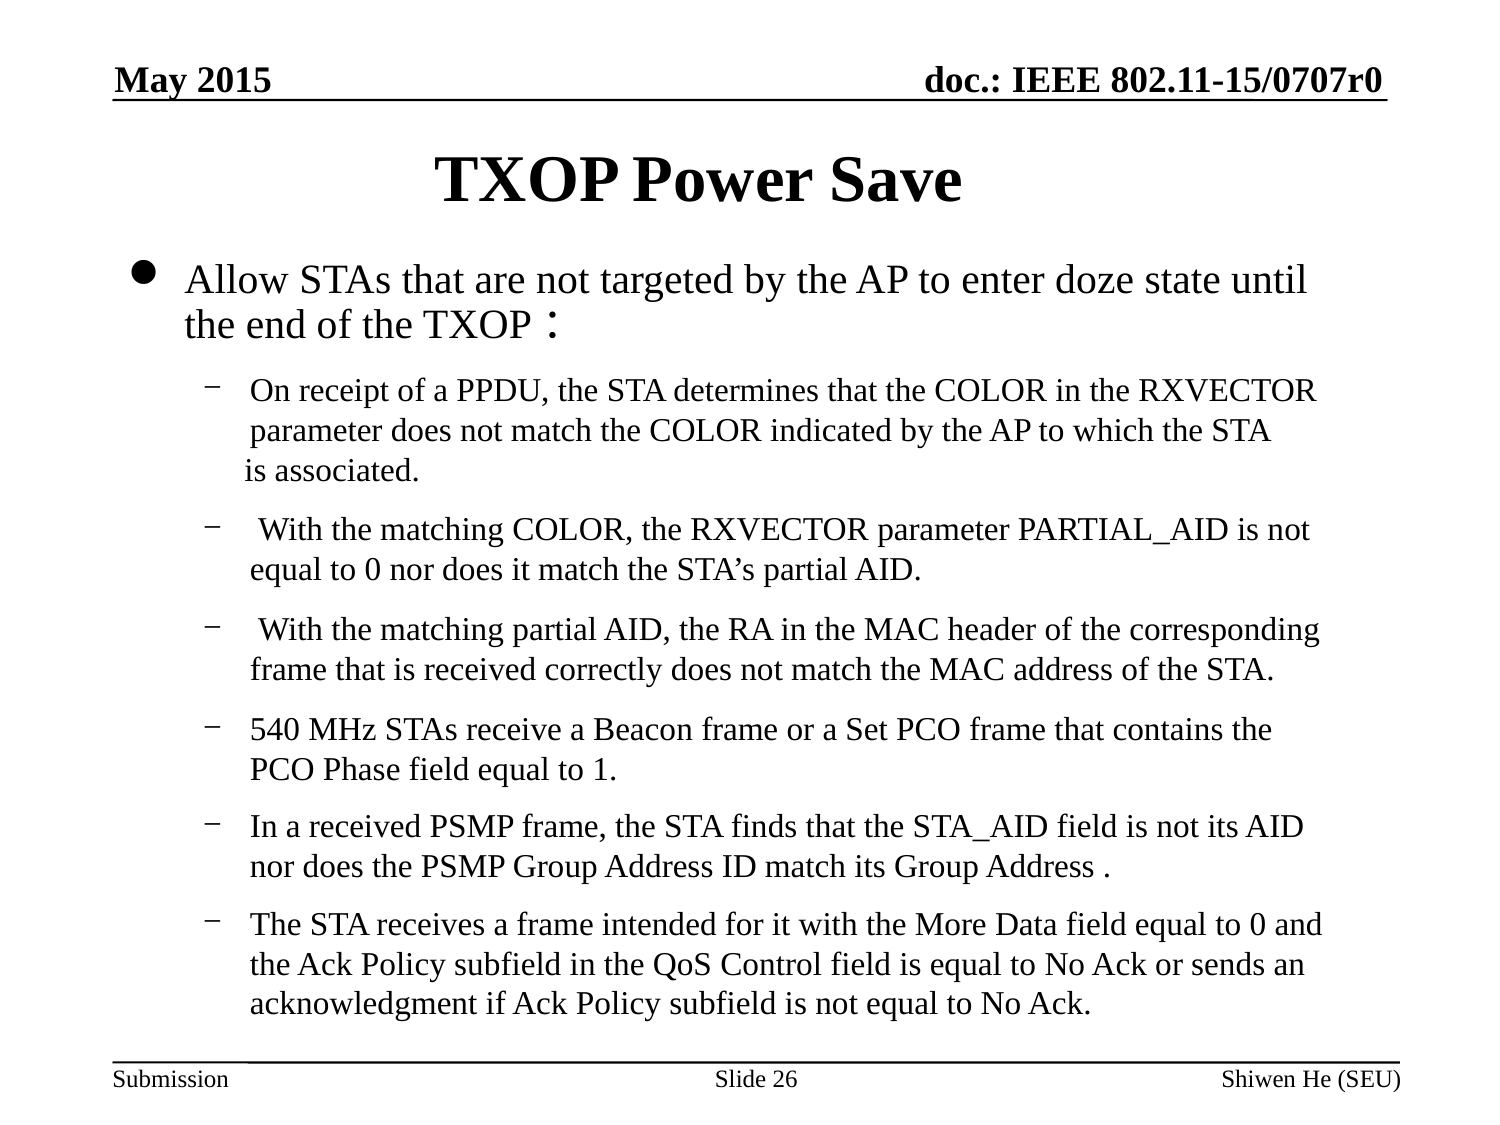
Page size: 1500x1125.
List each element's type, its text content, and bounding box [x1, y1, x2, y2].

footer Shiwen He (SEU) [1123, 1061, 1402, 1093]
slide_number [114, 54, 274, 101]
text_box TXOP Power Save [419, 127, 1045, 222]
text_box Allow STAs that are not targeted by the AP to enter doze state until the end of the TXOP： On receipt of a PPDU, the STA determines that the COLOR in the RXVECTOR parameter does not match the COLOR indicated by the AP to which the STA is associated. With the matching COLOR, the RXVECTOR parameter PARTIAL_AID is not equal to 0 nor does it match the STA’s partial AID. With the matching partial AID, the RA in the MAC header of the corresponding frame that is received correctly does not match the MAC address of the STA. 540 MHz STAs receive a Beacon frame or a Set PCO frame that contains the PCO Phase field equal to 1. In a received PSMP frame, the STA finds that the STA_AID field is not its AID nor does the PSMP Group Address ID match its Group Address . The STA receives a frame intended for it with the More Data field equal to 0 and the Ack Policy subfield in the QoS Control field is equal to No Ack or sends an acknowledgment if Ack Policy subfield is not equal to No Ack. [113, 250, 1351, 1069]
slide_number Slide 26 [712, 1069, 800, 1093]
